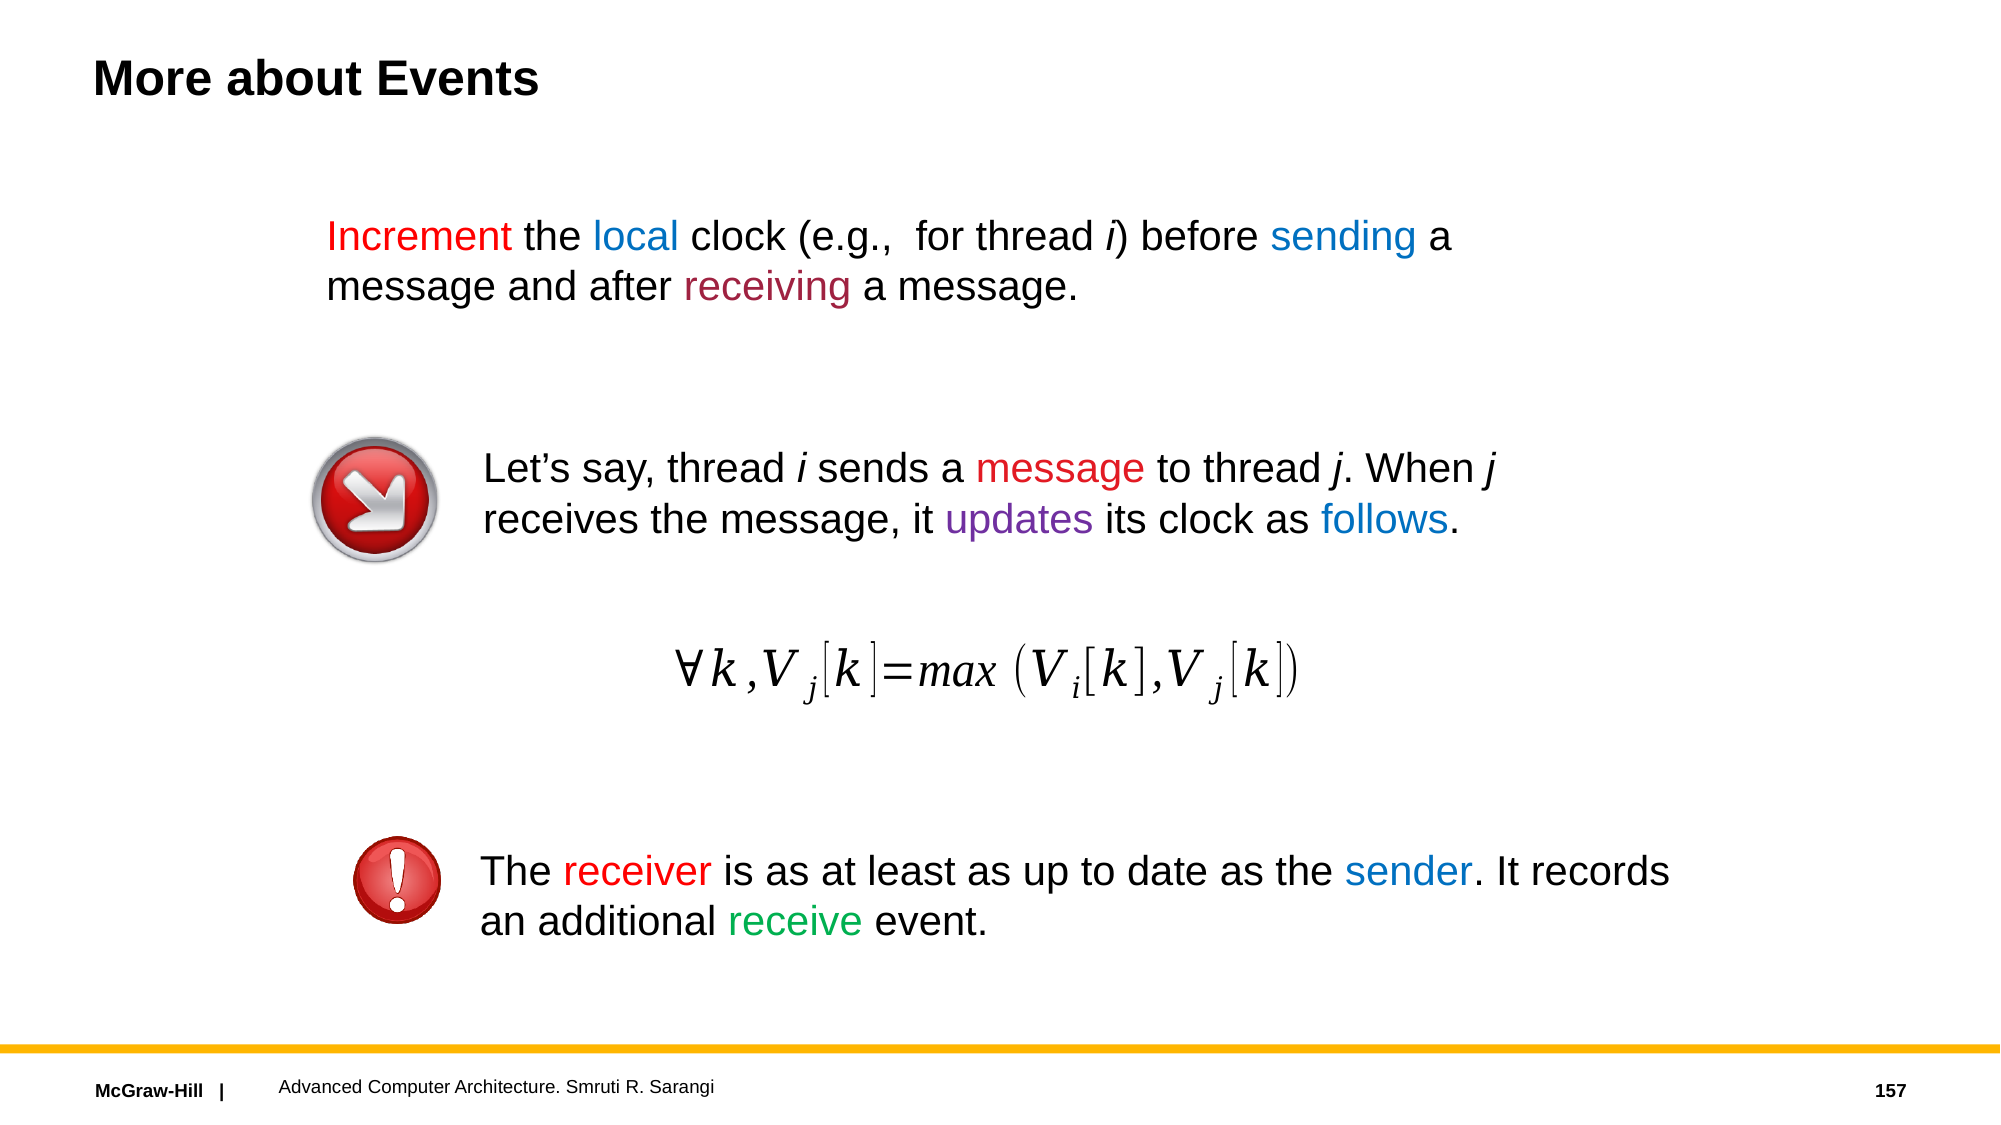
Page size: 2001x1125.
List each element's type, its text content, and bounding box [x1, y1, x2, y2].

slide_number 157 [1711, 1071, 1922, 1109]
picture [308, 433, 441, 566]
footer Advanced Computer Architecture. Smruti R. Sarangi [263, 1067, 1464, 1105]
text_box Let’s say, thread i sends a message to thread j. When j receives the message, it updates its clock as follows. [468, 433, 1555, 549]
text_box The receiver is as at least as up to date as the sender. It records an additional receive event. [466, 836, 1684, 952]
title More about Events [78, 45, 1578, 180]
picture [353, 836, 441, 924]
